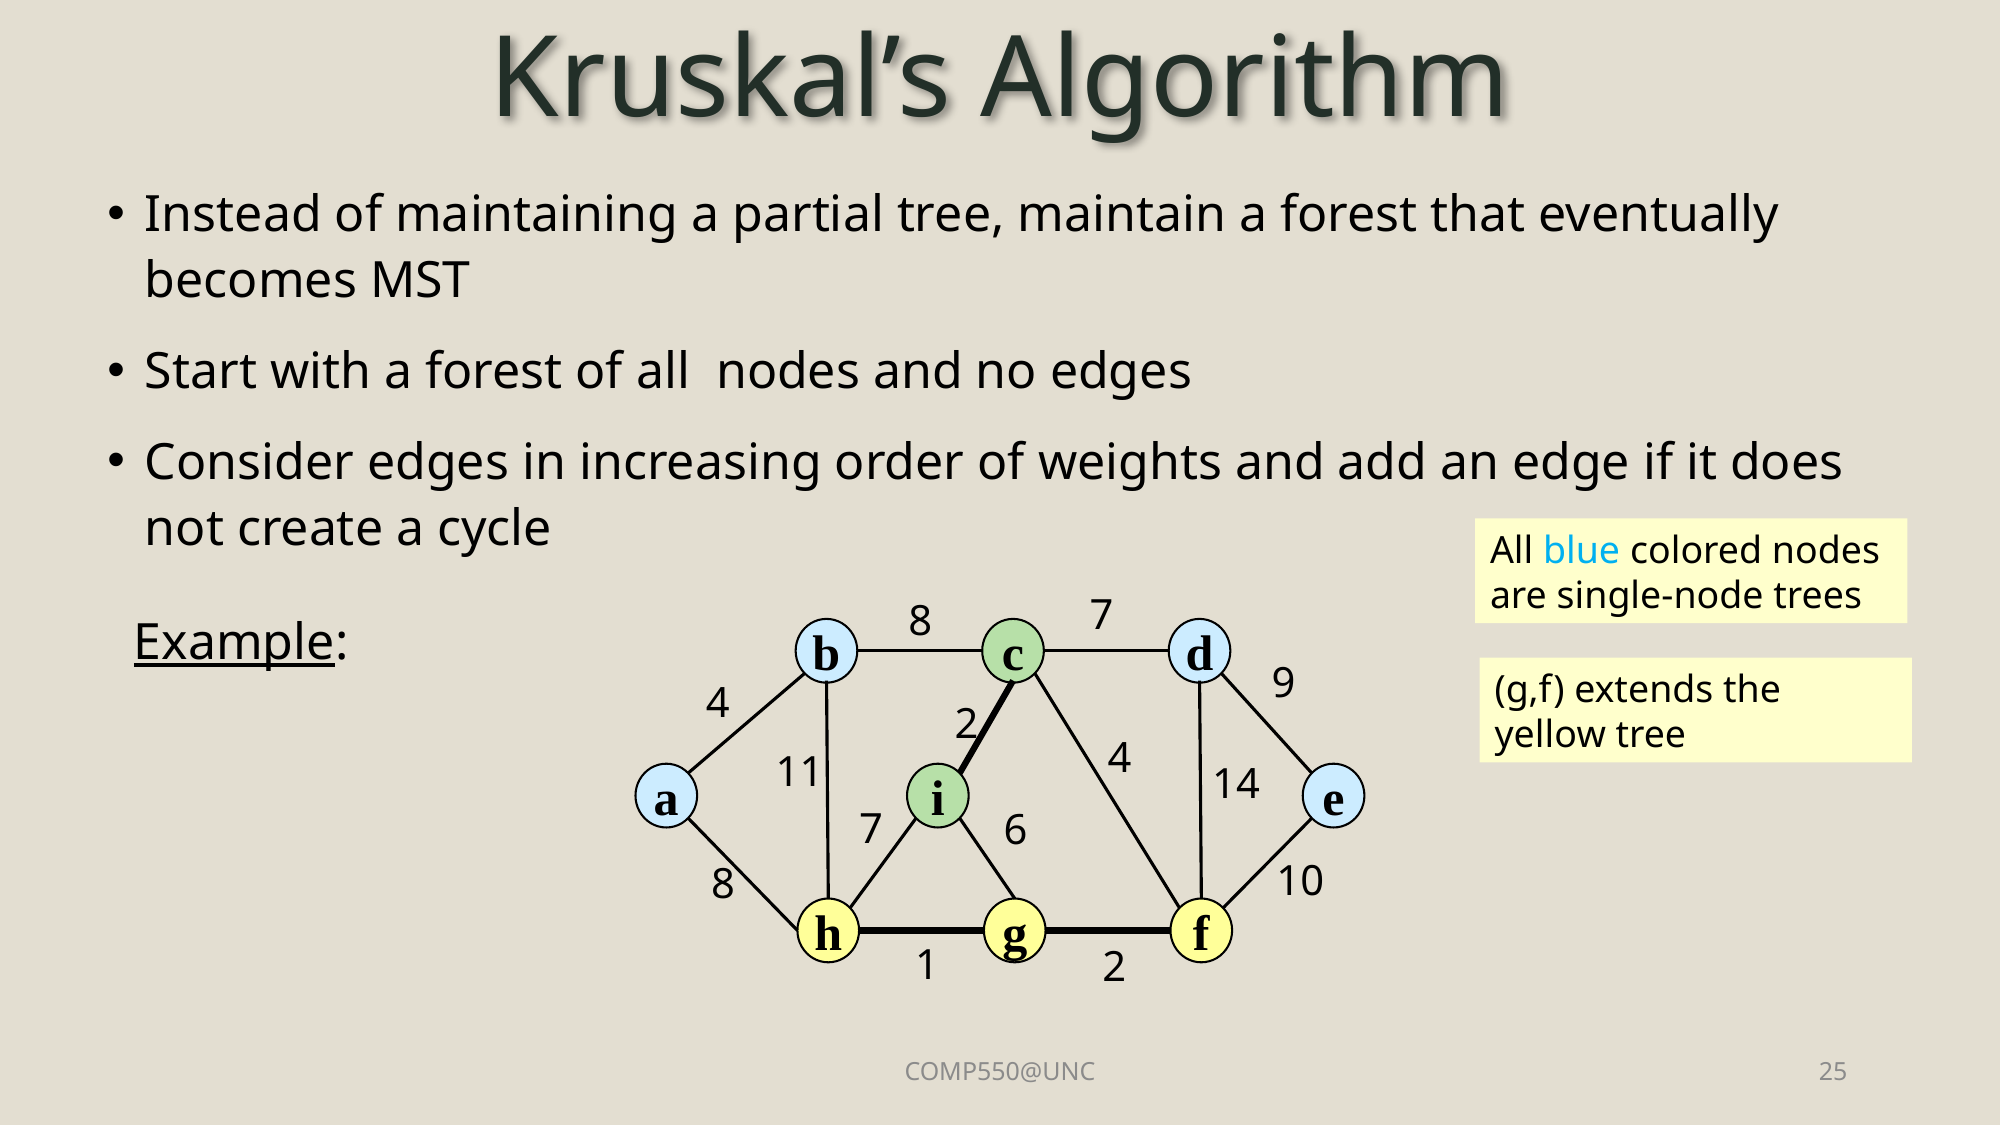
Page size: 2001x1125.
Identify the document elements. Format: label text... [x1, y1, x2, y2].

footer COMP550@UNC [662, 1042, 1338, 1103]
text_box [635, 580, 1365, 998]
slide_number 25 [1412, 1042, 1863, 1103]
title Kruskal’s Algorithm [137, 3, 1863, 157]
text_box Example: [119, 602, 364, 678]
text_box (g,f) extends the yellow tree [1479, 657, 1912, 763]
text_box All blue colored nodes are single-node trees [1475, 518, 1908, 624]
